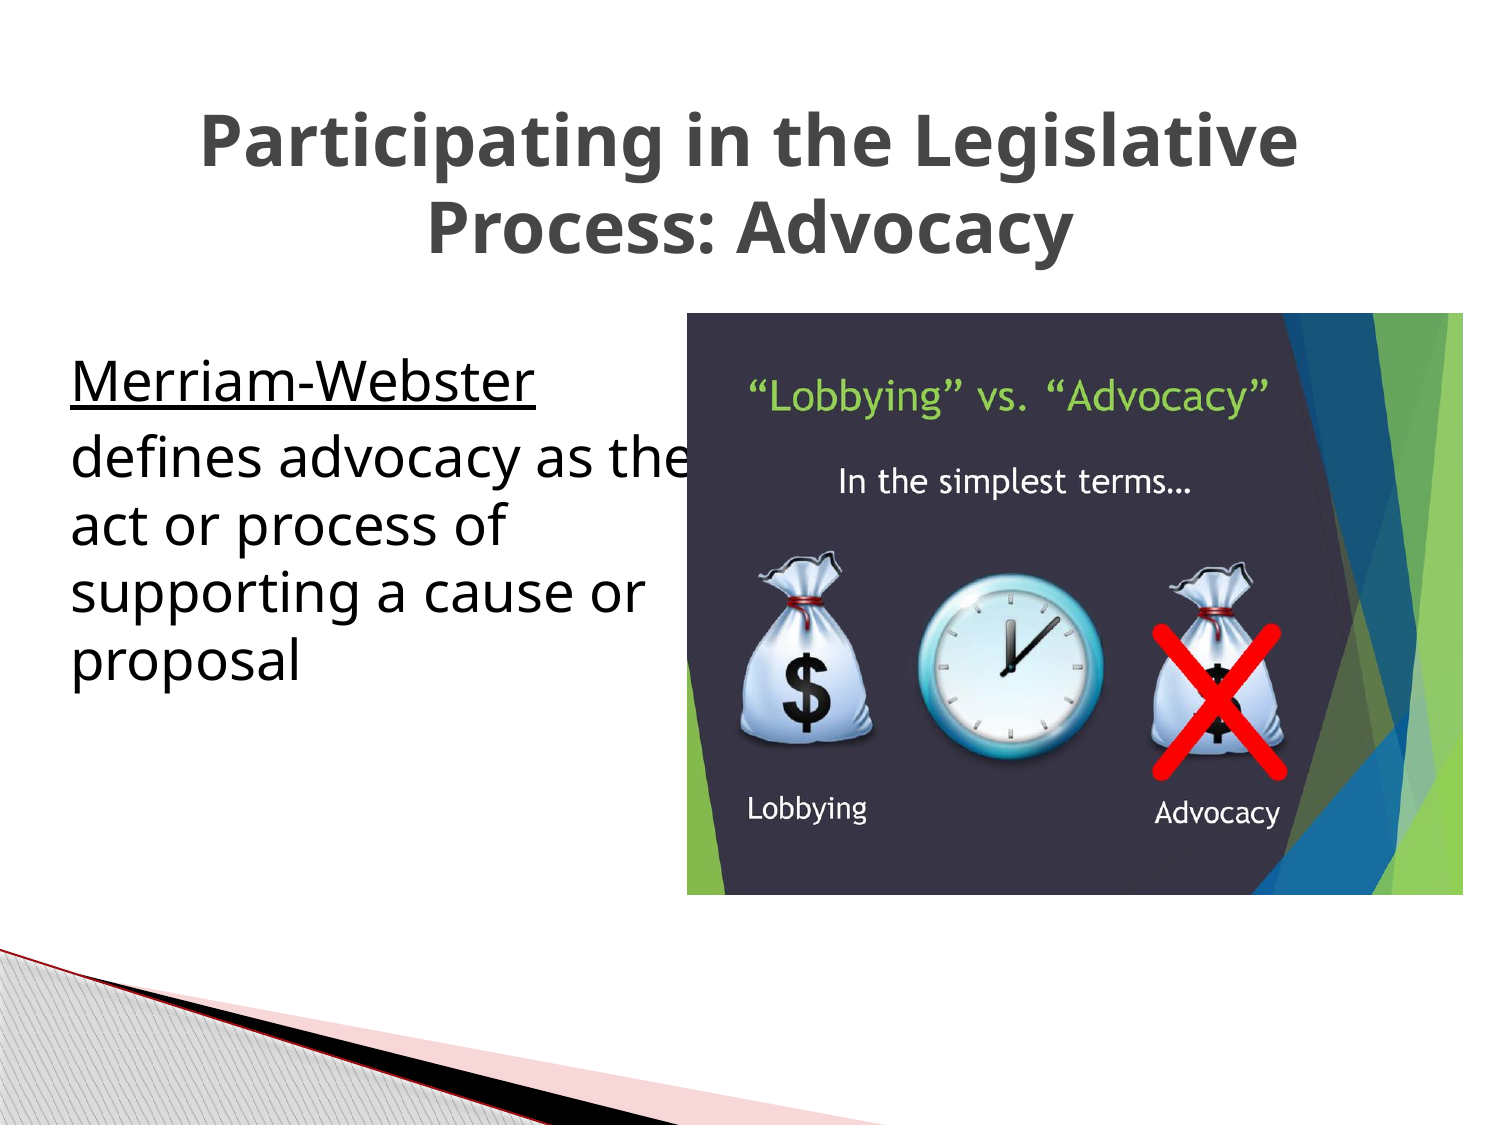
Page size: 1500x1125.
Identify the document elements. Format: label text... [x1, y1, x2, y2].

title Participating in the Legislative Process: Advocacy [75, 87, 1425, 275]
list Merriam-Webster defines advocacy as the act or process of supporting a cause or proposal [37, 337, 681, 763]
picture [687, 313, 1463, 896]
